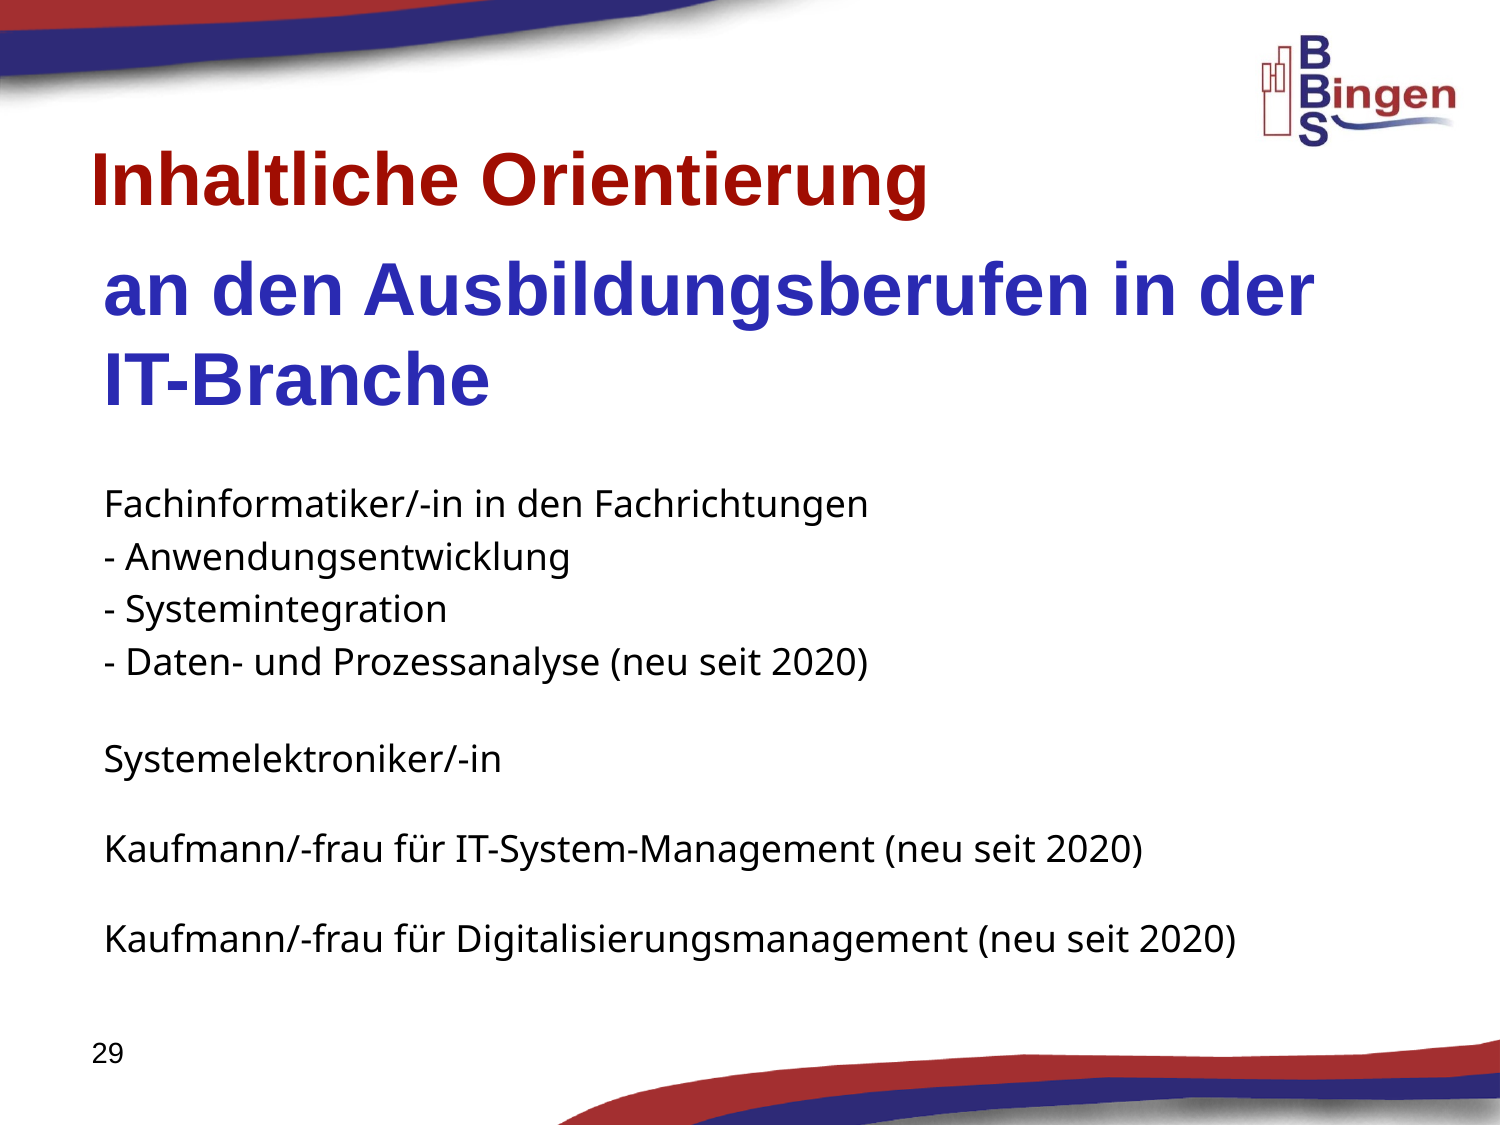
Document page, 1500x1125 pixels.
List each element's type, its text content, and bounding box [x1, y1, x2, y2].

text_box Inhaltliche Orientierung [74, 81, 1425, 270]
picture [1255, 31, 1467, 149]
text_box an den Ausbildungsberufen in der IT-Branche Fachinformatiker/-in in den Fachrichtungen - Anwendungsentwicklung - Systemintegration - Daten- und Prozessanalyse (neu seit 2020) Systemelektroniker/-in Kaufmann/-frau für IT-System-Management (neu seit 2020) Kaufmann/-frau für Digitalisierungsmanagement (neu seit 2020) [88, 232, 1439, 976]
picture [0, 0, 880, 124]
slide_number 29 [76, 1026, 427, 1105]
picture [525, 1021, 1500, 1125]
